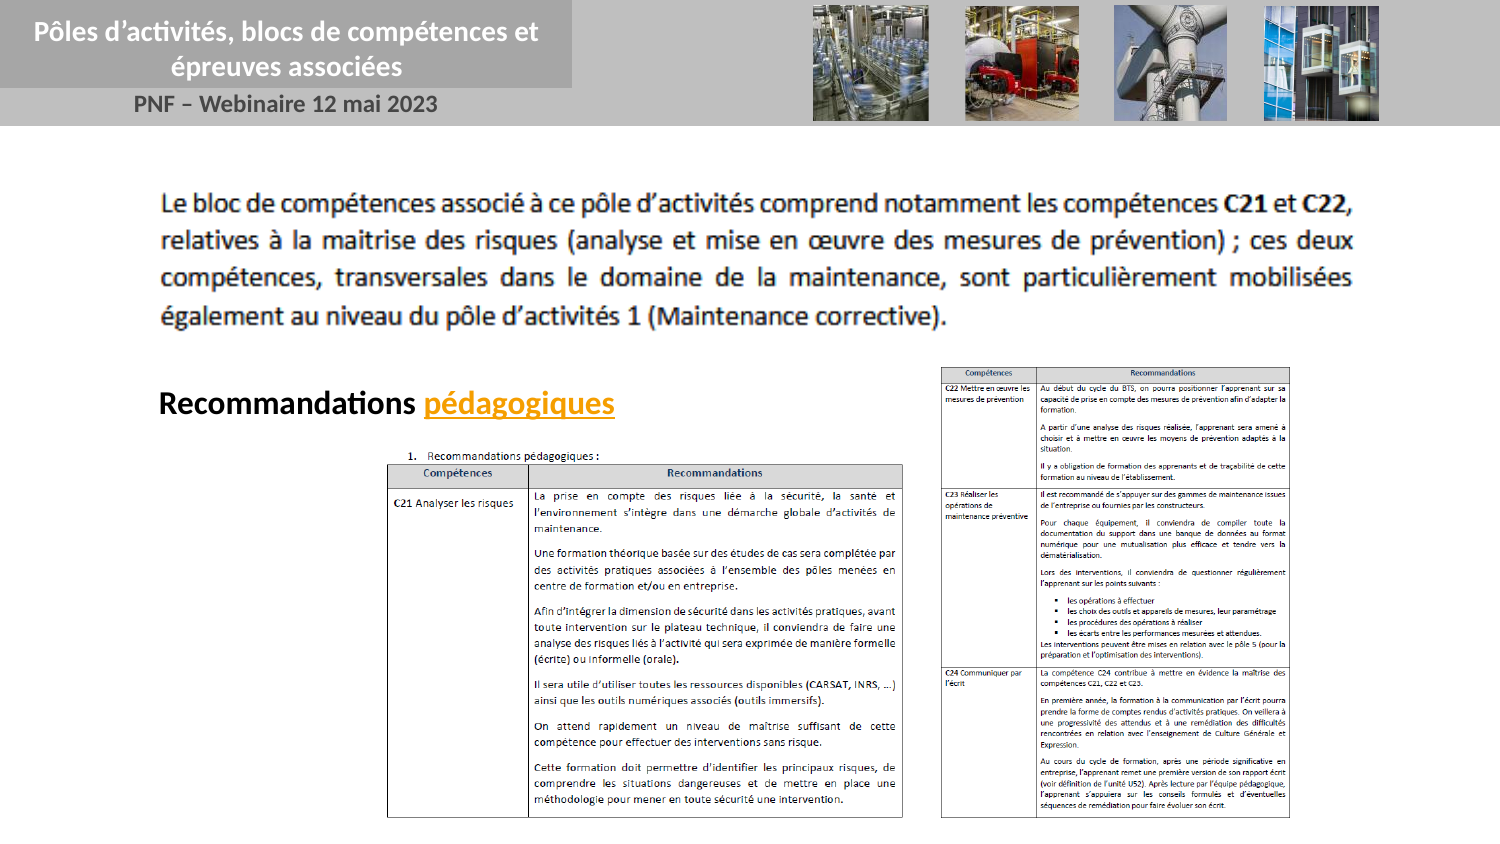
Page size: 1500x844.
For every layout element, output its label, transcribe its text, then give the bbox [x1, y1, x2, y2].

picture [813, 5, 929, 121]
picture [1114, 5, 1227, 121]
text_box Recommandations pédagogiques [144, 382, 925, 429]
text_box Pôles d’activités, blocs de compétences et épreuves associées [12, 5, 562, 90]
picture [965, 6, 1079, 121]
picture [365, 445, 918, 825]
picture [124, 164, 1384, 825]
picture [1264, 6, 1379, 121]
